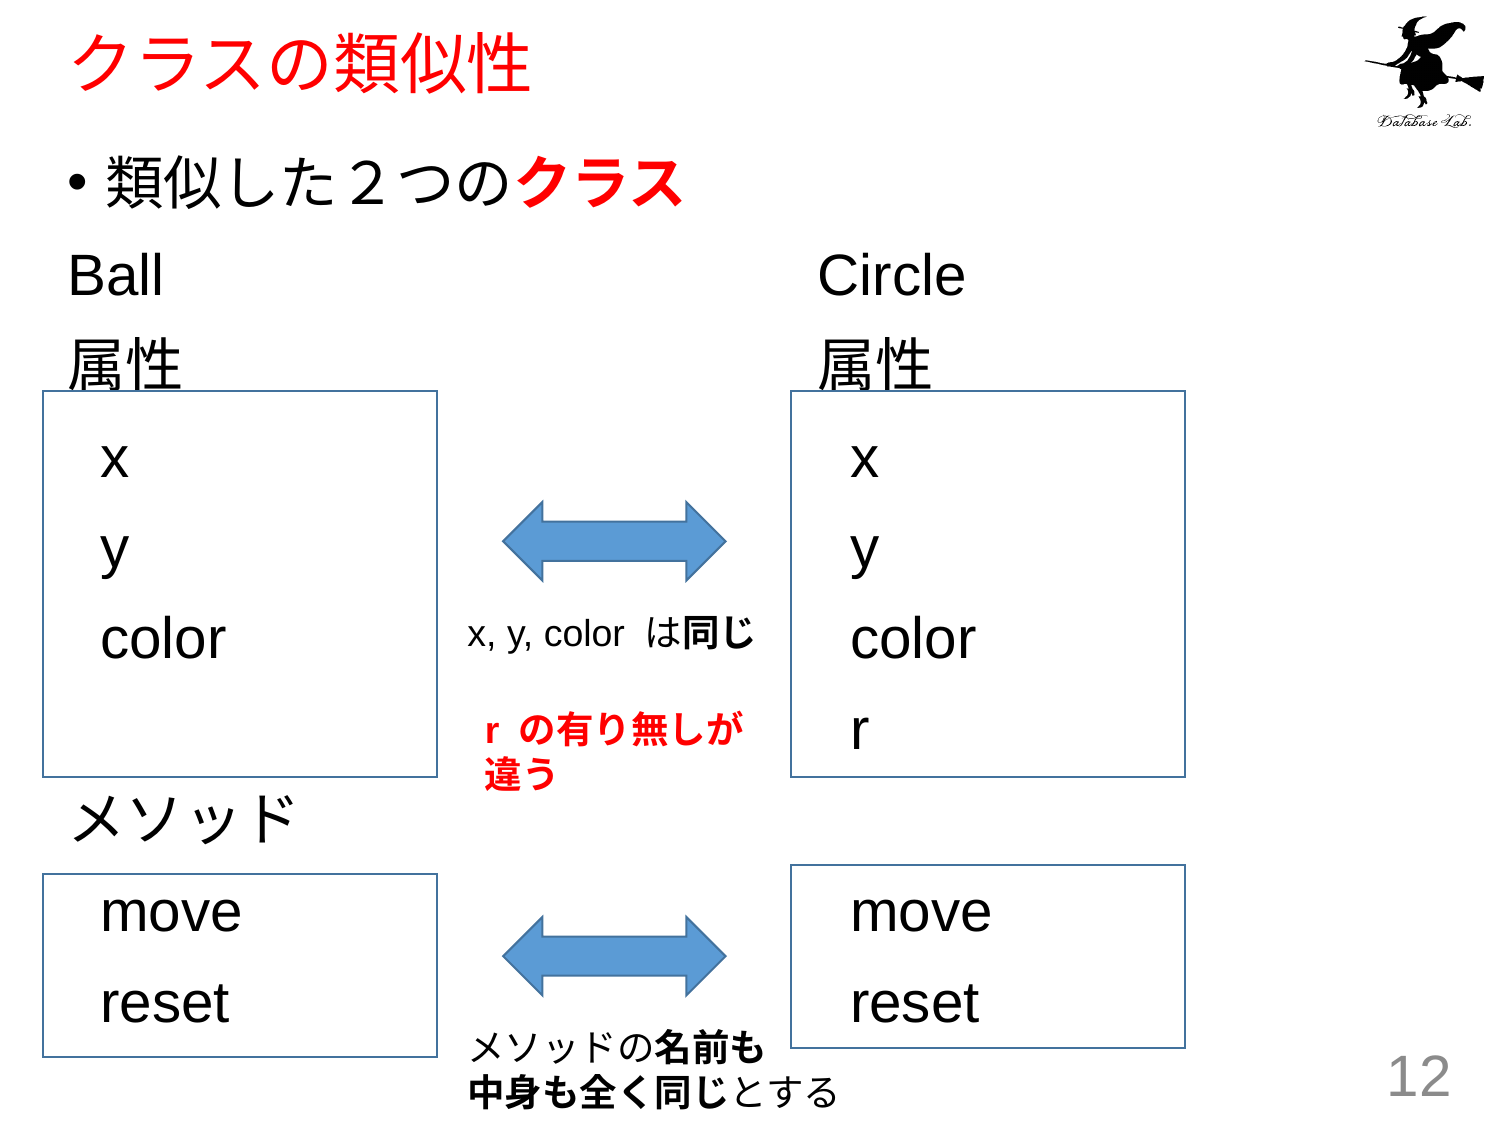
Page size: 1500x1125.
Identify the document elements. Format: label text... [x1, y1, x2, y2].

text_box [501, 914, 728, 998]
slide_number 12 [1129, 1042, 1467, 1103]
text_box メソッドの名前も 中身も全く同じとする [452, 1016, 635, 1077]
title クラスの類似性 [52, 28, 1441, 106]
text_box [42, 873, 438, 1058]
text_box [42, 390, 438, 778]
list 類似した２つのクラス Ball Circle 属性 属性 x x y y color color r メソッド move move reset reset [52, 138, 1441, 1014]
text_box x, y, color は同じ [452, 601, 635, 663]
text_box [790, 864, 1186, 1049]
text_box [790, 390, 1186, 778]
picture [1362, 14, 1486, 130]
text_box [501, 499, 728, 583]
text_box r の有り無しが 違う [469, 698, 576, 760]
